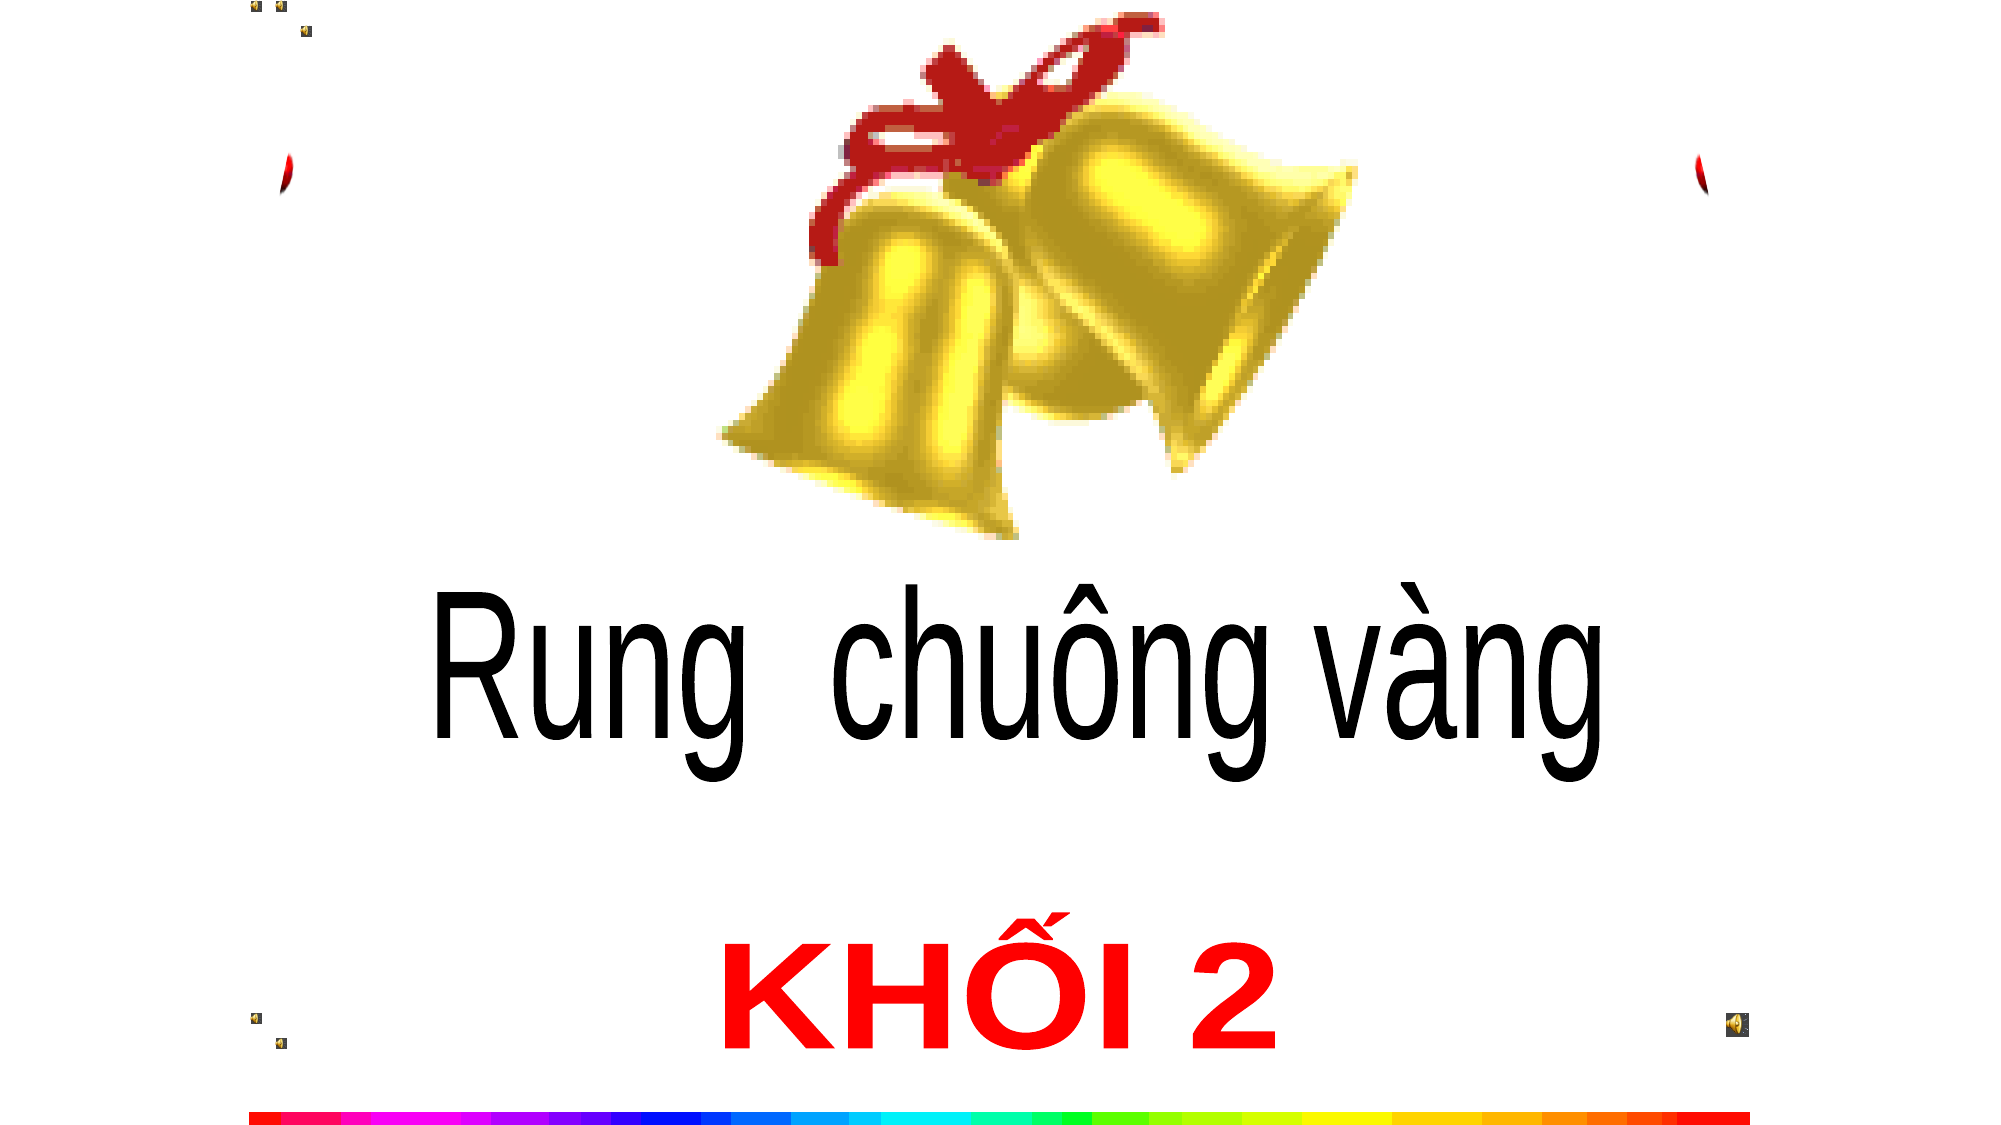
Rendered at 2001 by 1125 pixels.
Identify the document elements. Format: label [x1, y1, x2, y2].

picture [274, 1037, 288, 1050]
picture [249, 1112, 848, 1125]
picture [299, 24, 313, 38]
picture [1724, 1012, 1750, 1038]
picture [882, 1112, 1750, 1125]
picture [274, 0, 288, 13]
picture [249, 1012, 263, 1025]
picture [249, 0, 263, 13]
picture [278, 0, 1710, 641]
